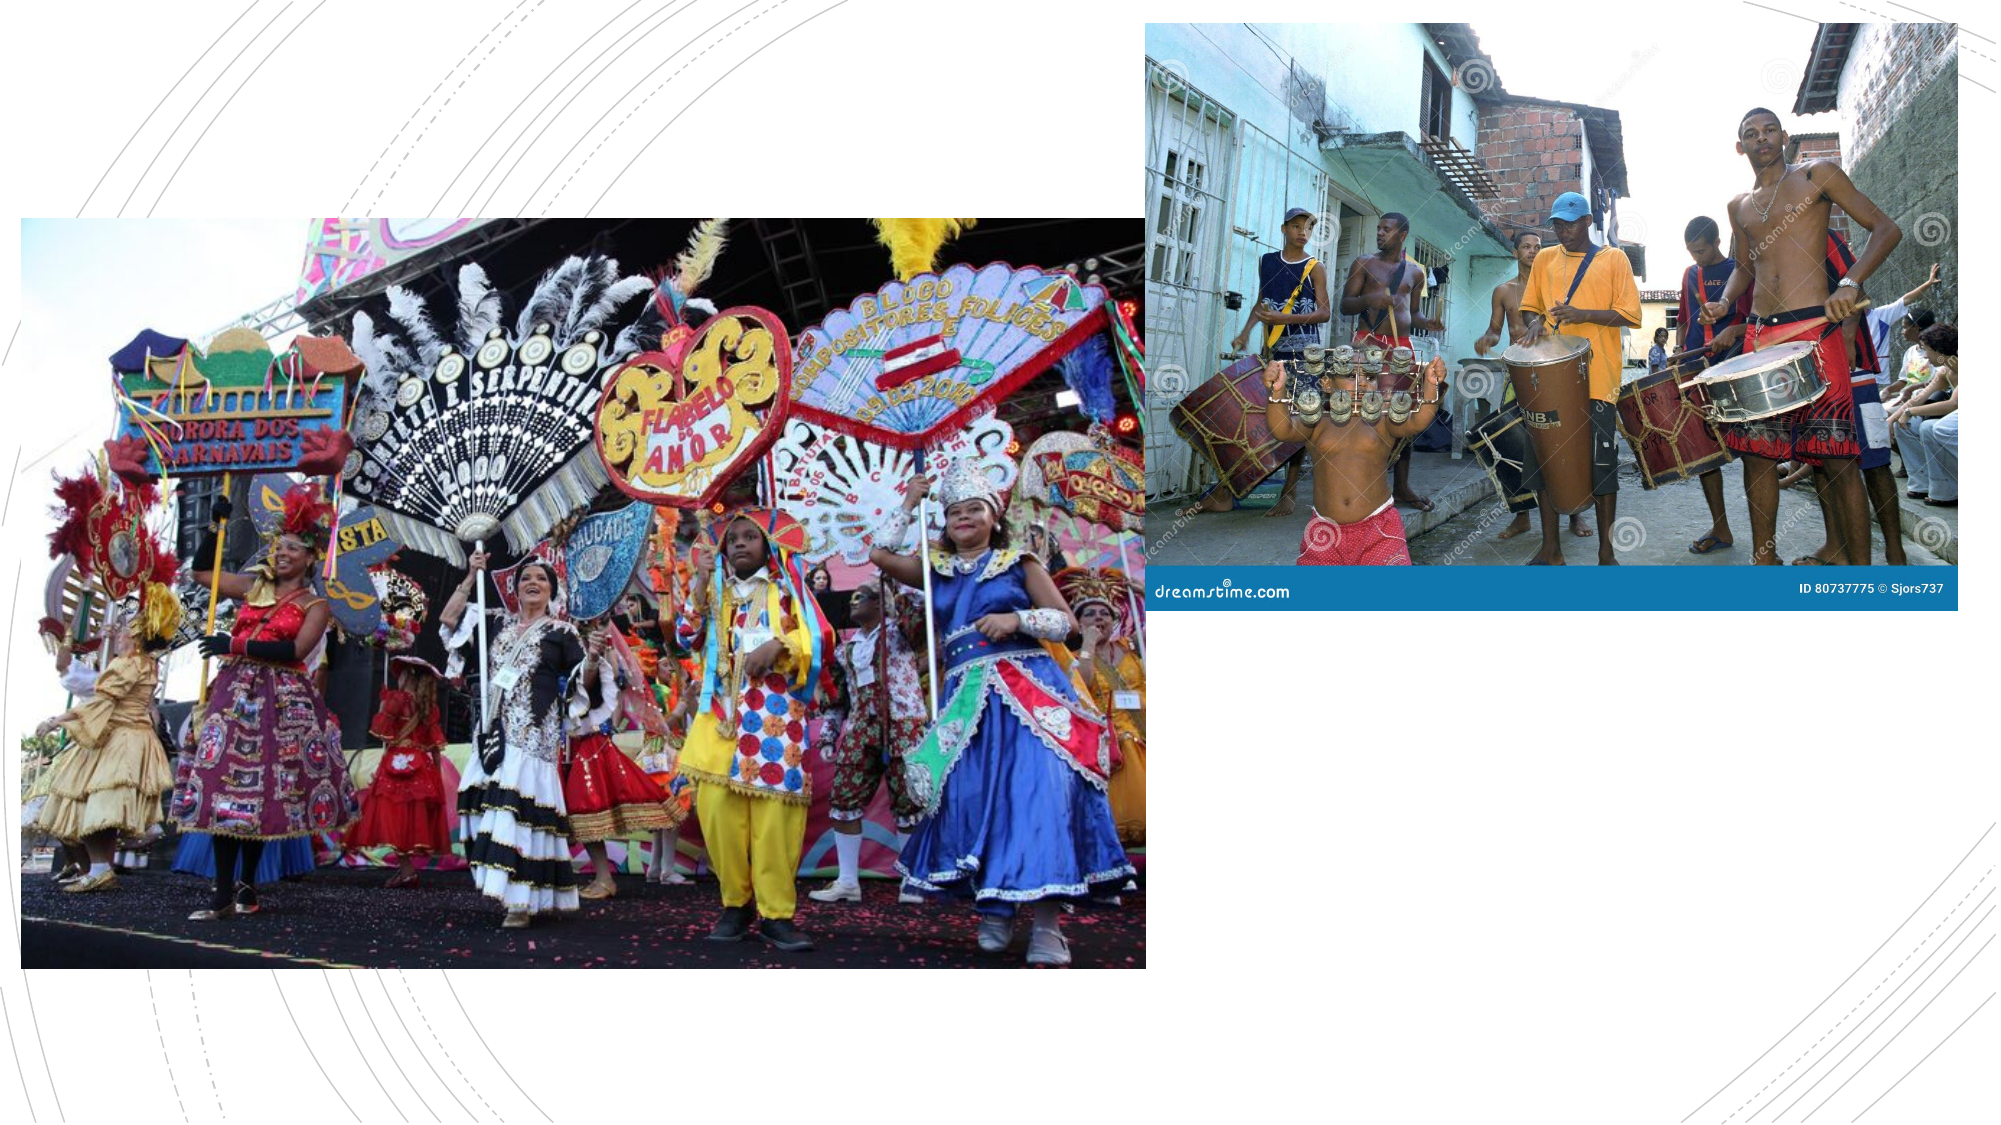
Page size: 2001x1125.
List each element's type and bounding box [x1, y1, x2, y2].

picture [1145, 23, 1959, 611]
list [20, 218, 1147, 969]
